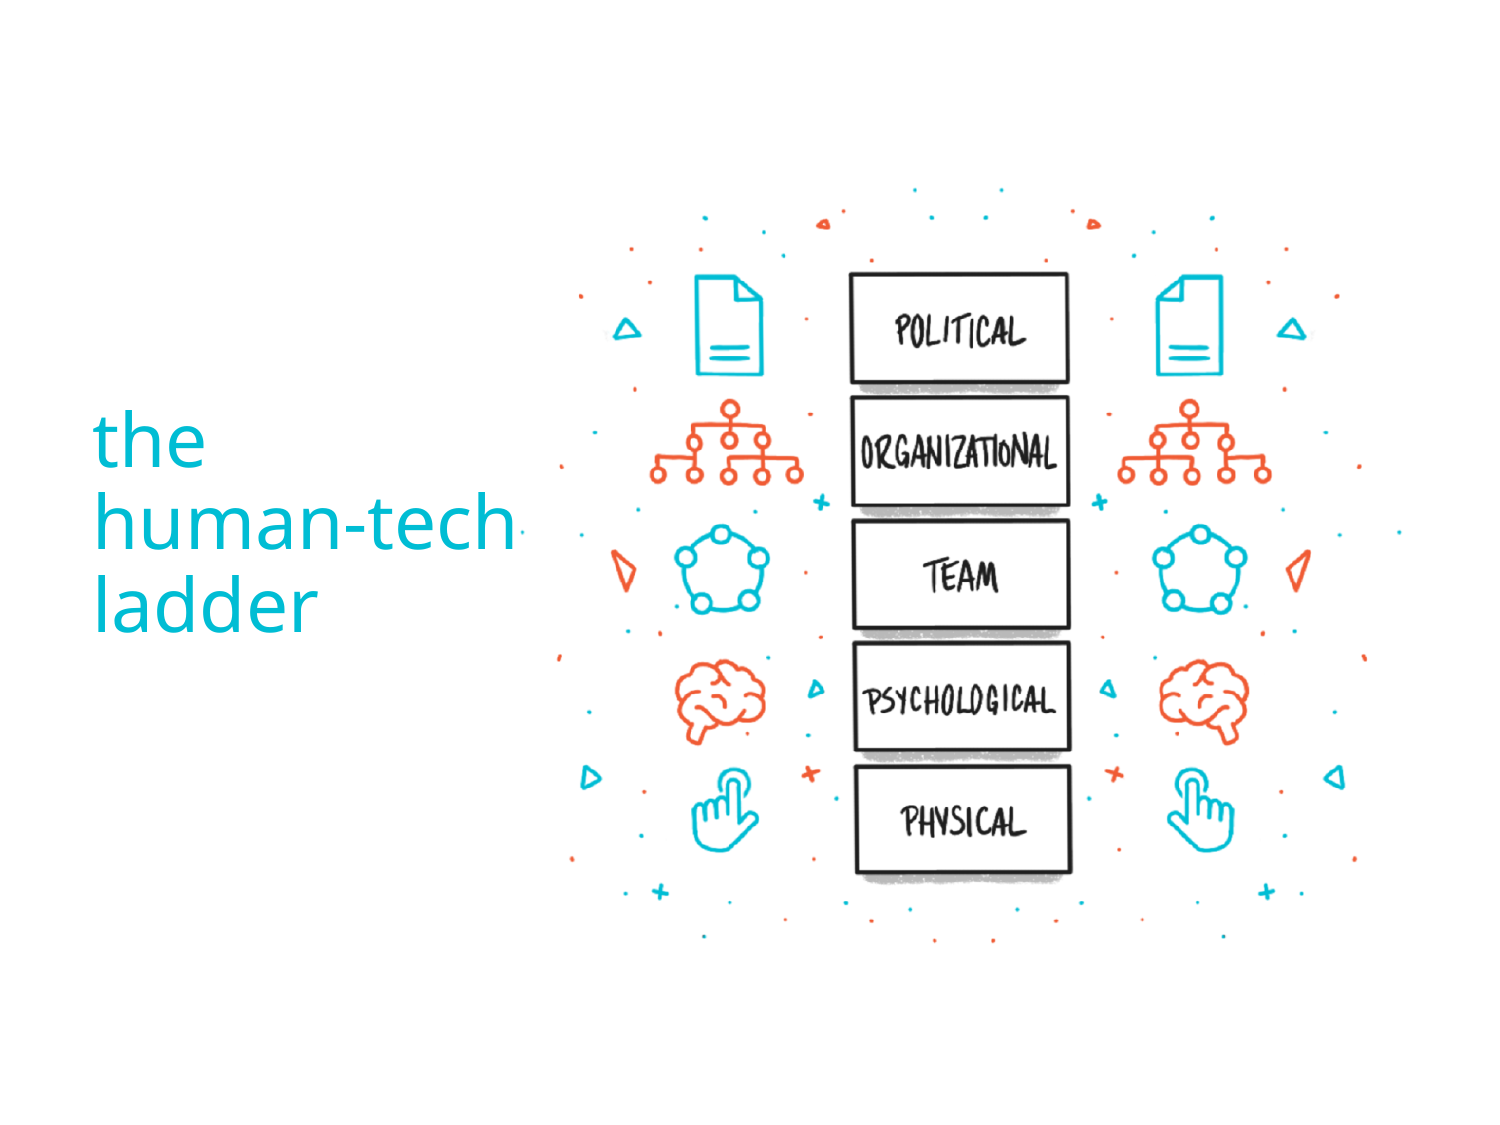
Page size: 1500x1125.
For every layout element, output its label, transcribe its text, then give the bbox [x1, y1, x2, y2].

text_box the human-tech ladder [86, 391, 400, 656]
picture [400, 140, 1500, 985]
